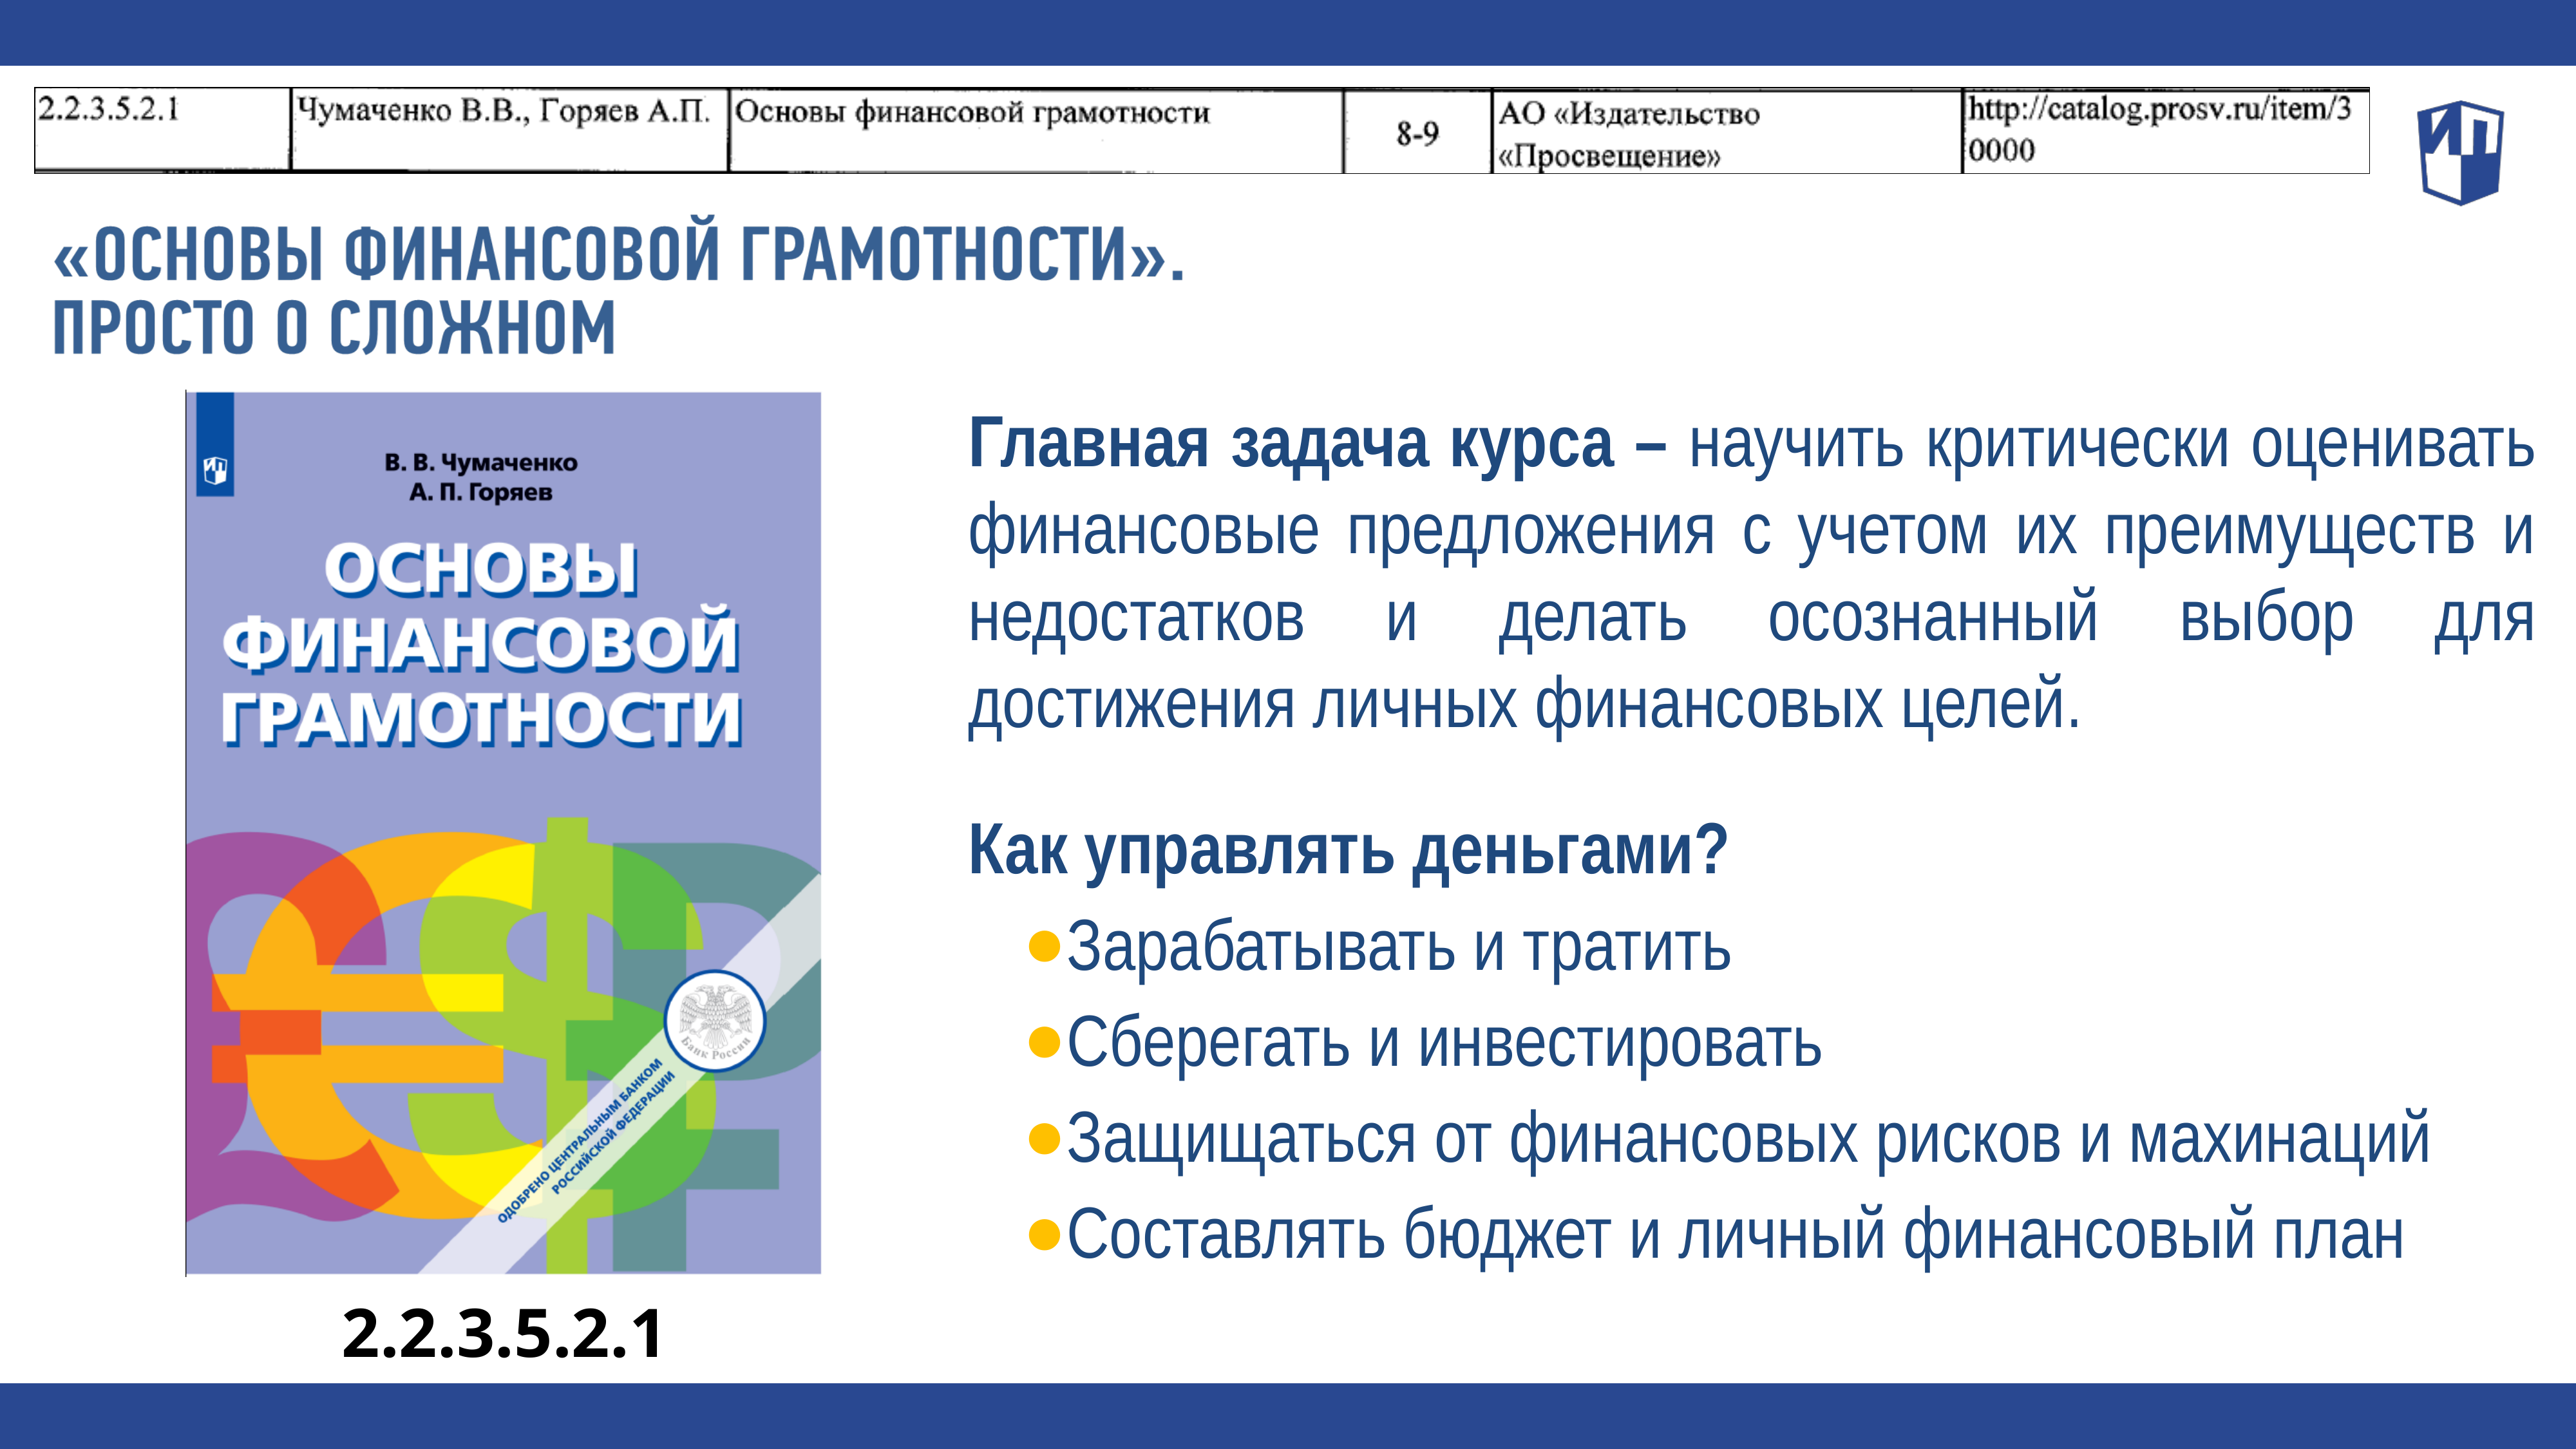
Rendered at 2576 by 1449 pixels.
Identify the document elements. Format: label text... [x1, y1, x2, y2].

picture [2405, 100, 2517, 216]
picture [35, 88, 2370, 173]
text_box 2.2.3.5.2.1 [334, 1282, 676, 1378]
picture [0, 182, 1256, 1277]
text_box Как управлять деньгами? Зарабатывать и тратить Сберегать и инвестировать Защищаться от финансовых рисков и махинаций Составлять бюджет и личный финансовый план [960, 797, 2512, 1277]
text_box Главная задача курса – научить критически оценивать финансовые предложения с учетом их преимуществ и недостатков и делать осознанный выбор для достижения личных финансовых целей. [960, 390, 2545, 746]
